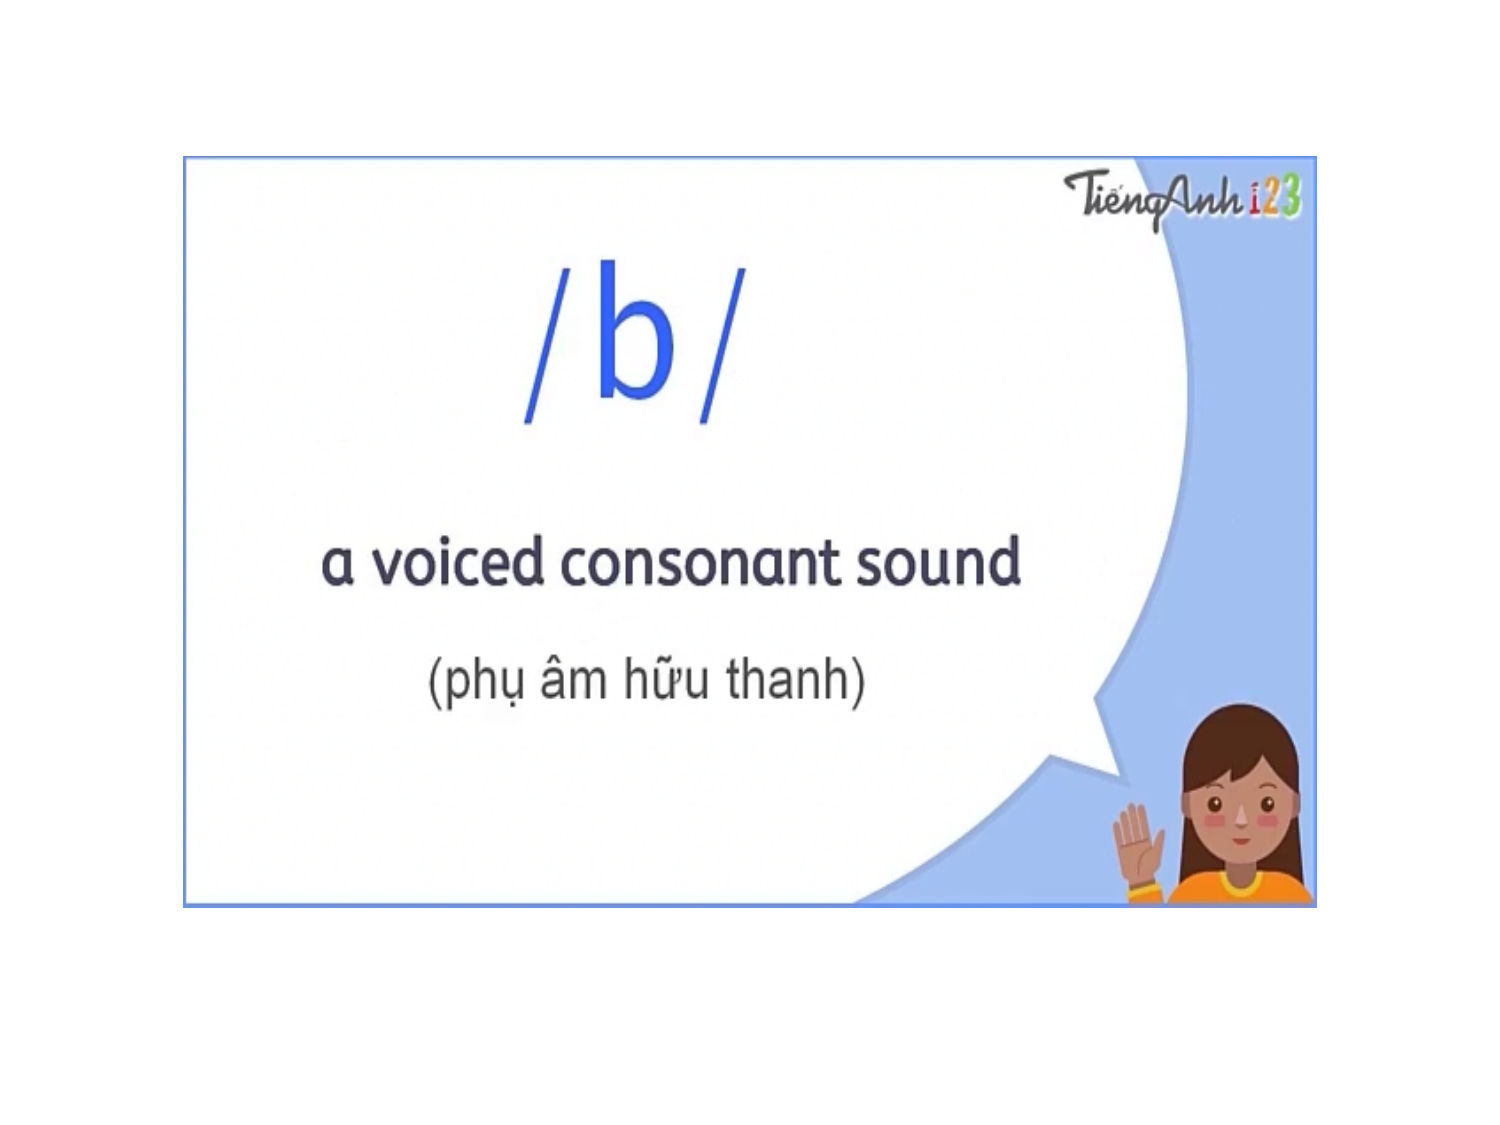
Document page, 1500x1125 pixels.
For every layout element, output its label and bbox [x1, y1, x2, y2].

text_box [182, 155, 1318, 909]
